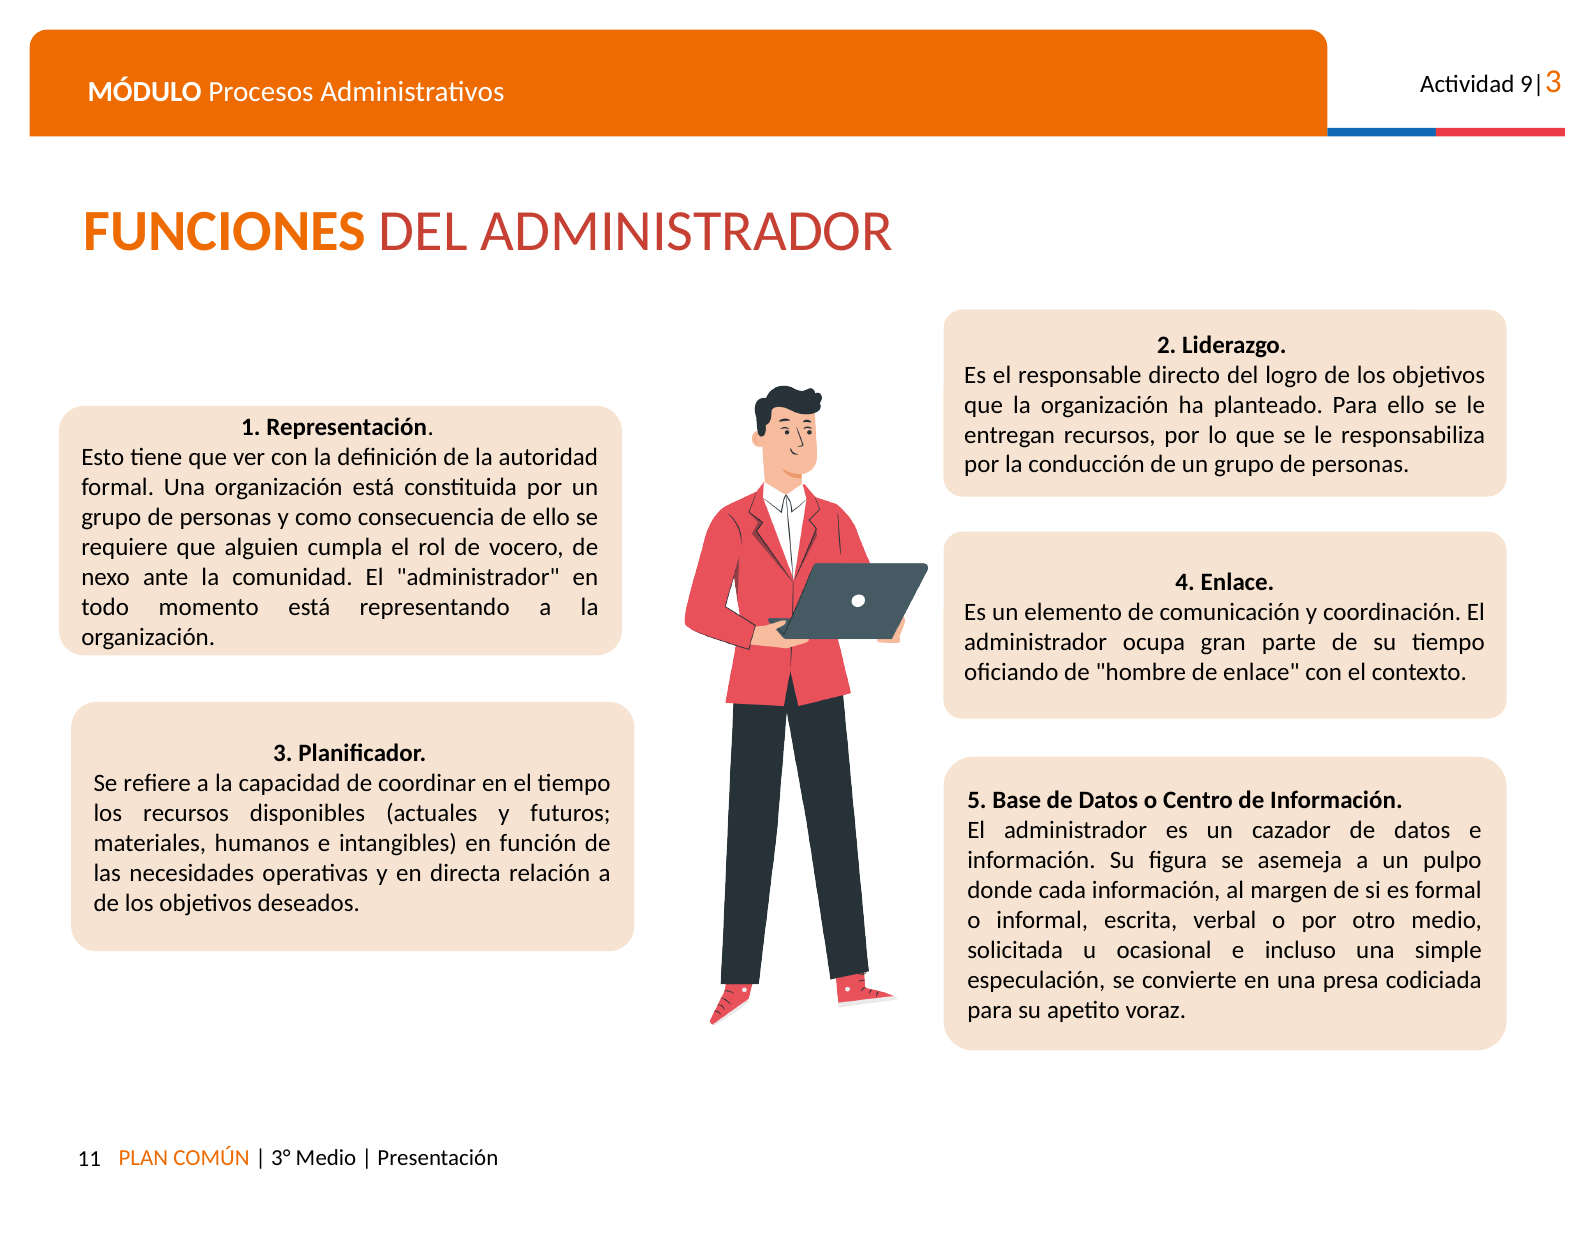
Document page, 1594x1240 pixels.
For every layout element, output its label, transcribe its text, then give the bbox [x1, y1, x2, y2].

picture [322, 162, 1342, 1183]
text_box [1347, 309, 1507, 497]
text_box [943, 756, 1507, 1051]
text_box FUNCIONES DEL ADMINISTRADOR [68, 191, 317, 277]
slide_number ‹#› [60, 1128, 117, 1240]
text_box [1347, 531, 1507, 719]
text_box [70, 701, 317, 952]
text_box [58, 393, 317, 669]
